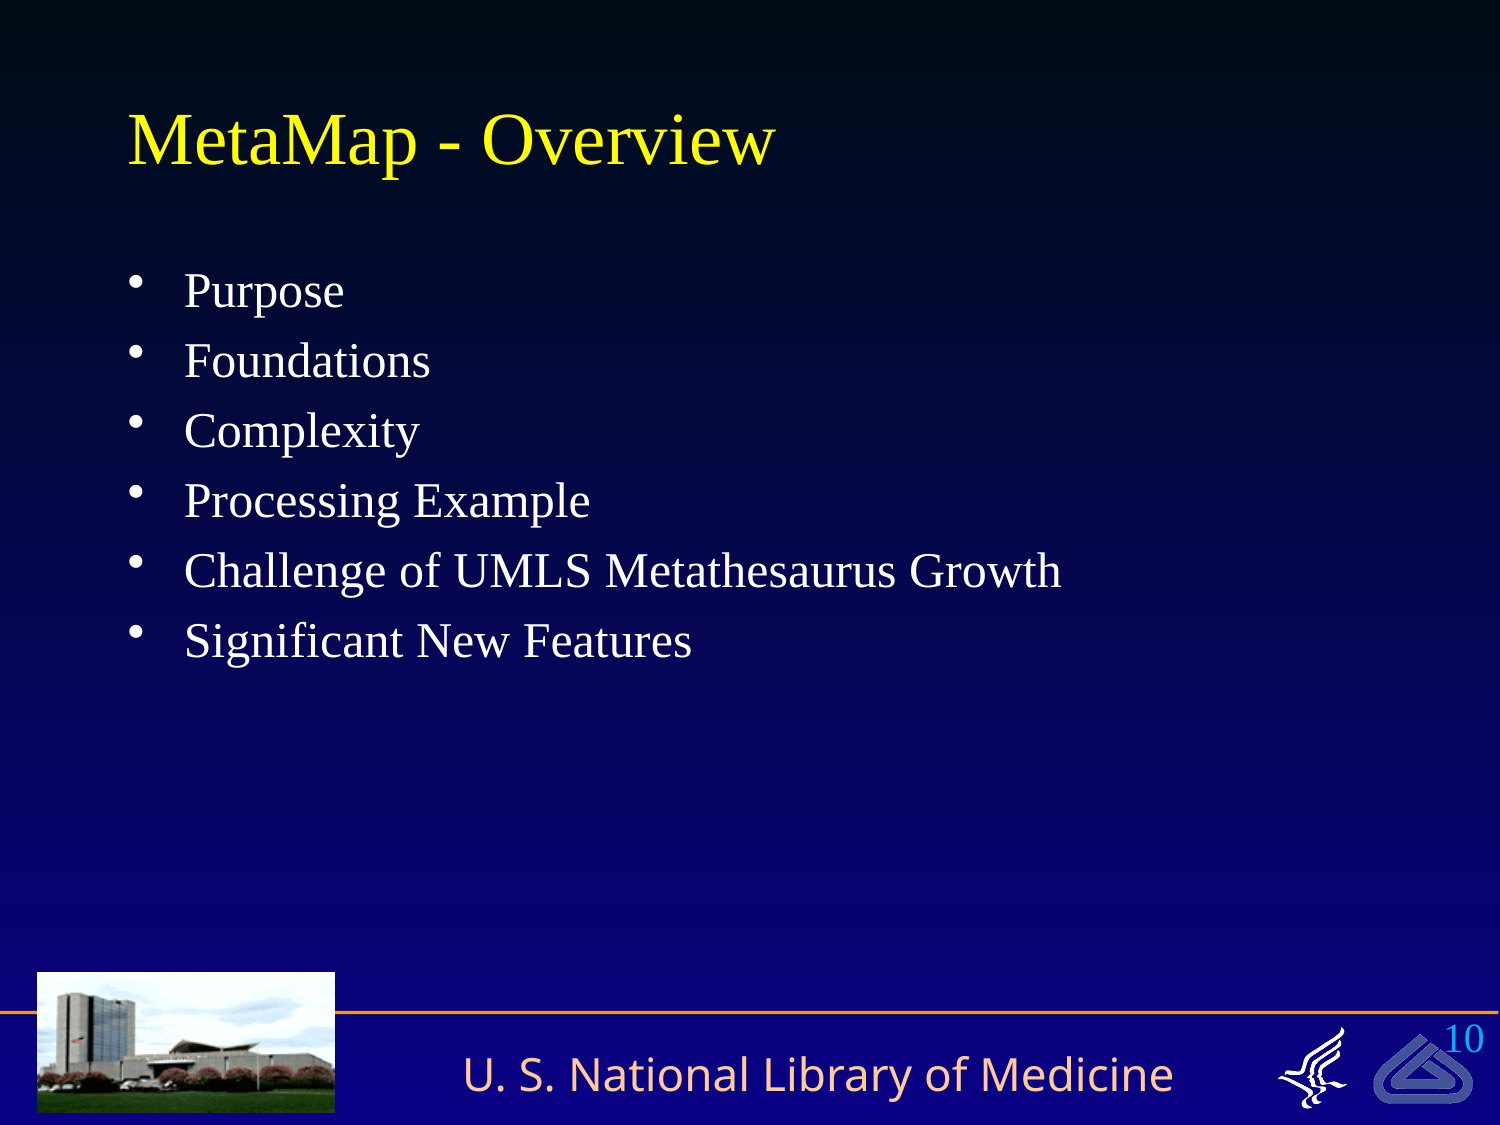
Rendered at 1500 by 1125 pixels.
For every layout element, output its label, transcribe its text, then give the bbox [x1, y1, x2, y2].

title MetaMap - Overview [112, 75, 1388, 188]
picture [37, 972, 335, 1113]
picture [1370, 1082, 1477, 1109]
slide_number 10 [1149, 1002, 1500, 1082]
picture [1275, 1082, 1351, 1114]
list Purpose Foundations Complexity Processing Example Challenge of UMLS Metathesaurus Growth Significant New Features [112, 249, 1388, 1000]
